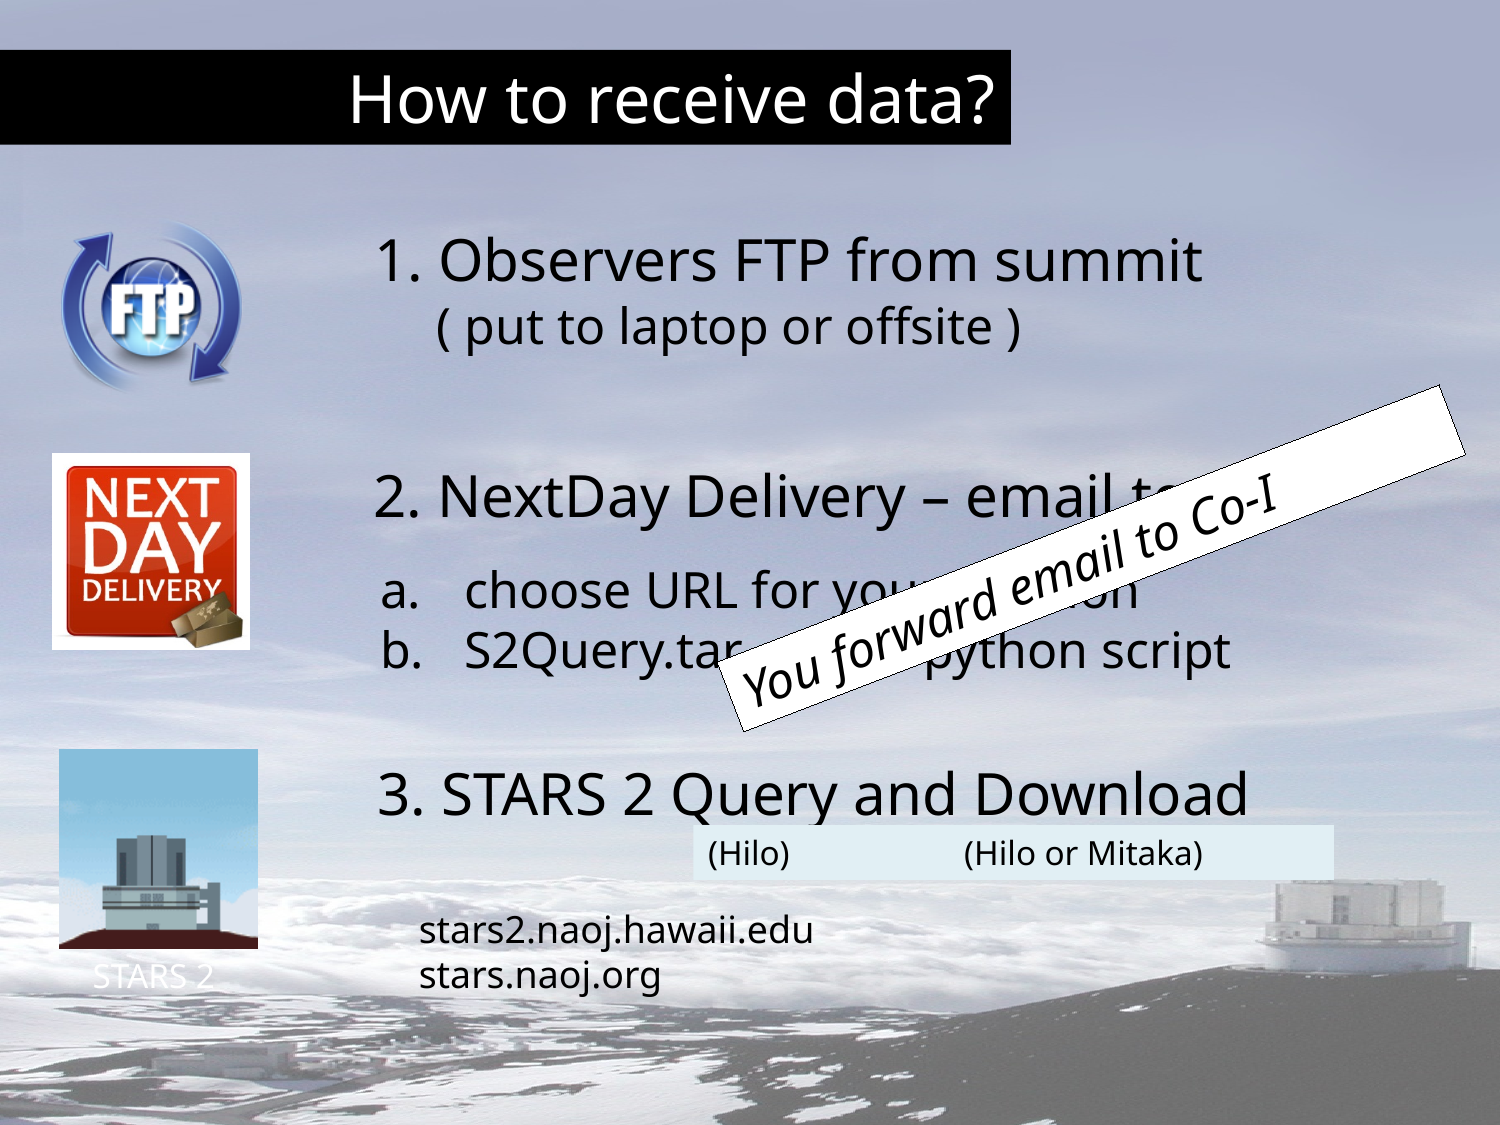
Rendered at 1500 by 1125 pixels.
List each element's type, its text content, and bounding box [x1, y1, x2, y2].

text_box How to receive data? [0, 49, 1011, 145]
picture [0, 0, 1500, 1125]
text_box 1. Observers FTP from summit [359, 215, 1220, 301]
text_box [52, 451, 1378, 688]
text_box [58, 749, 1408, 1051]
text_box You forward email to Co-I [1266, 384, 1466, 475]
text_box ( put to laptop or offsite ) [421, 287, 1038, 363]
